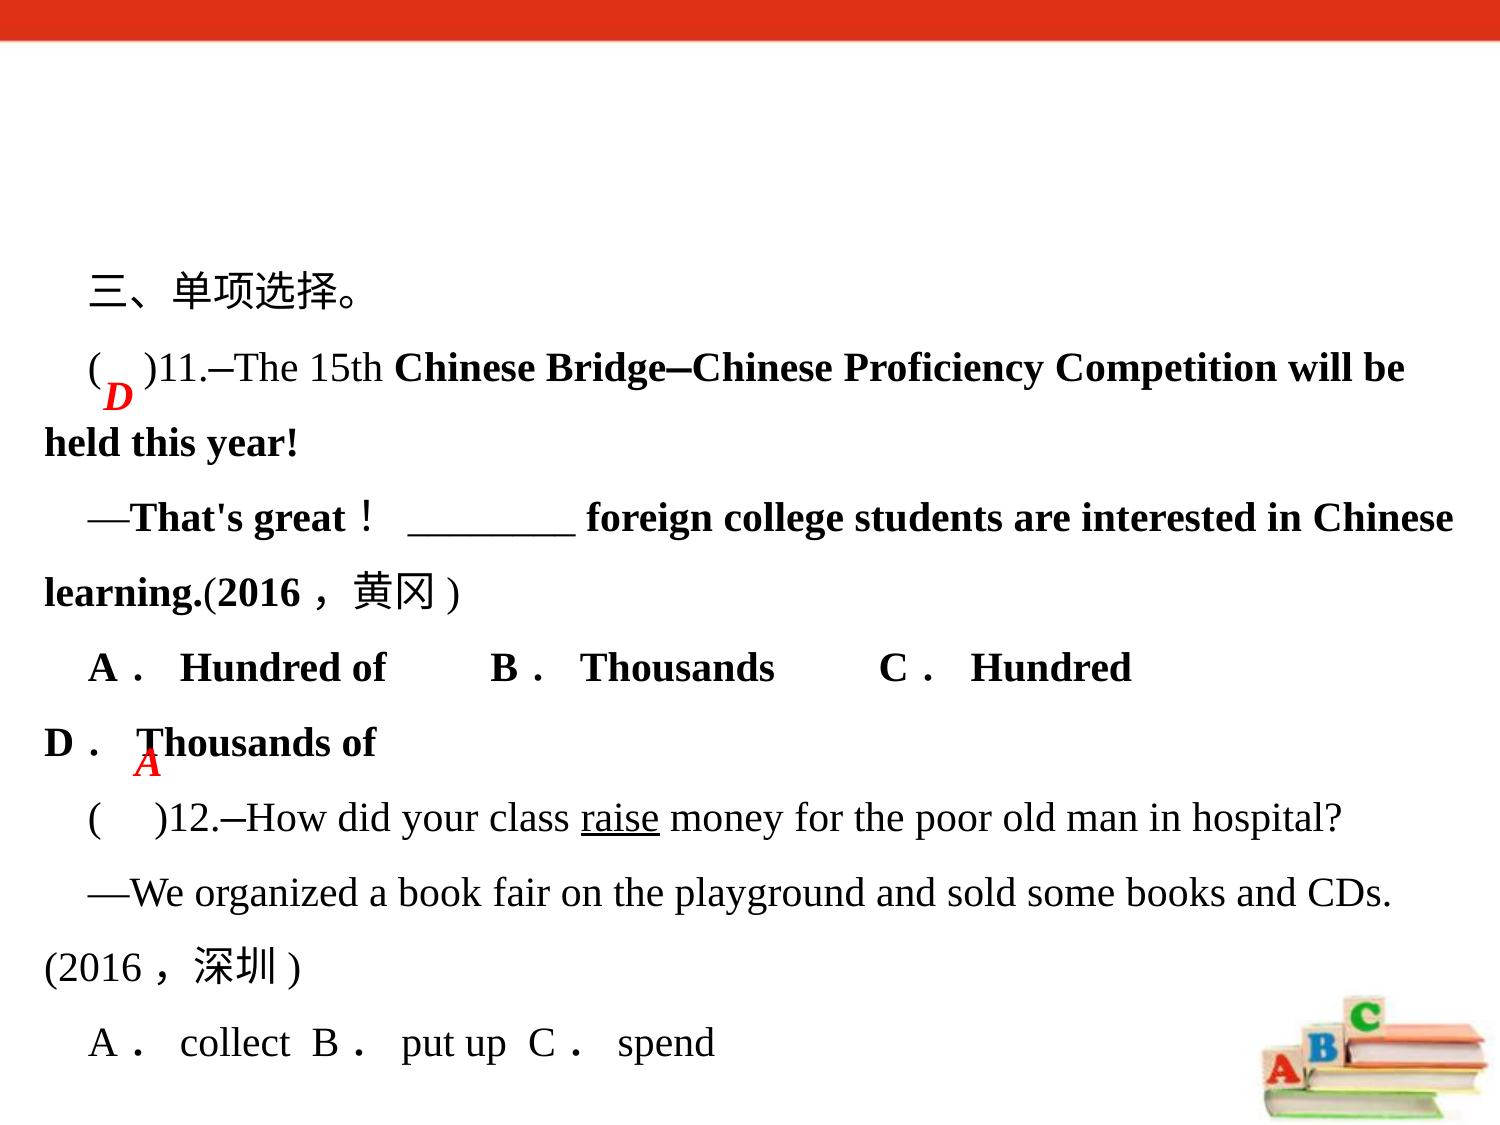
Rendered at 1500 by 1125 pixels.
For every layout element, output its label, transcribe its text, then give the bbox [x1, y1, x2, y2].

picture [0, 0, 1500, 1125]
text_box 三、单项选择。 ( )11.—The 15th Chinese Bridge—Chinese Proficiency Competition will be held this year! —That's great！________ foreign college students are interested in Chinese learning.(2016，黄冈) A．Hundred of B．Thousands C．Hundred D．Thousands of ( )12.—How did your class raise money for the poor old man in hospital? —We organized a book fair on the playground and sold some books and CDs.(2016，深圳) A．collect B．put up C．spend [29, 232, 1478, 1072]
text_box A [119, 727, 178, 793]
text_box D [88, 361, 149, 427]
